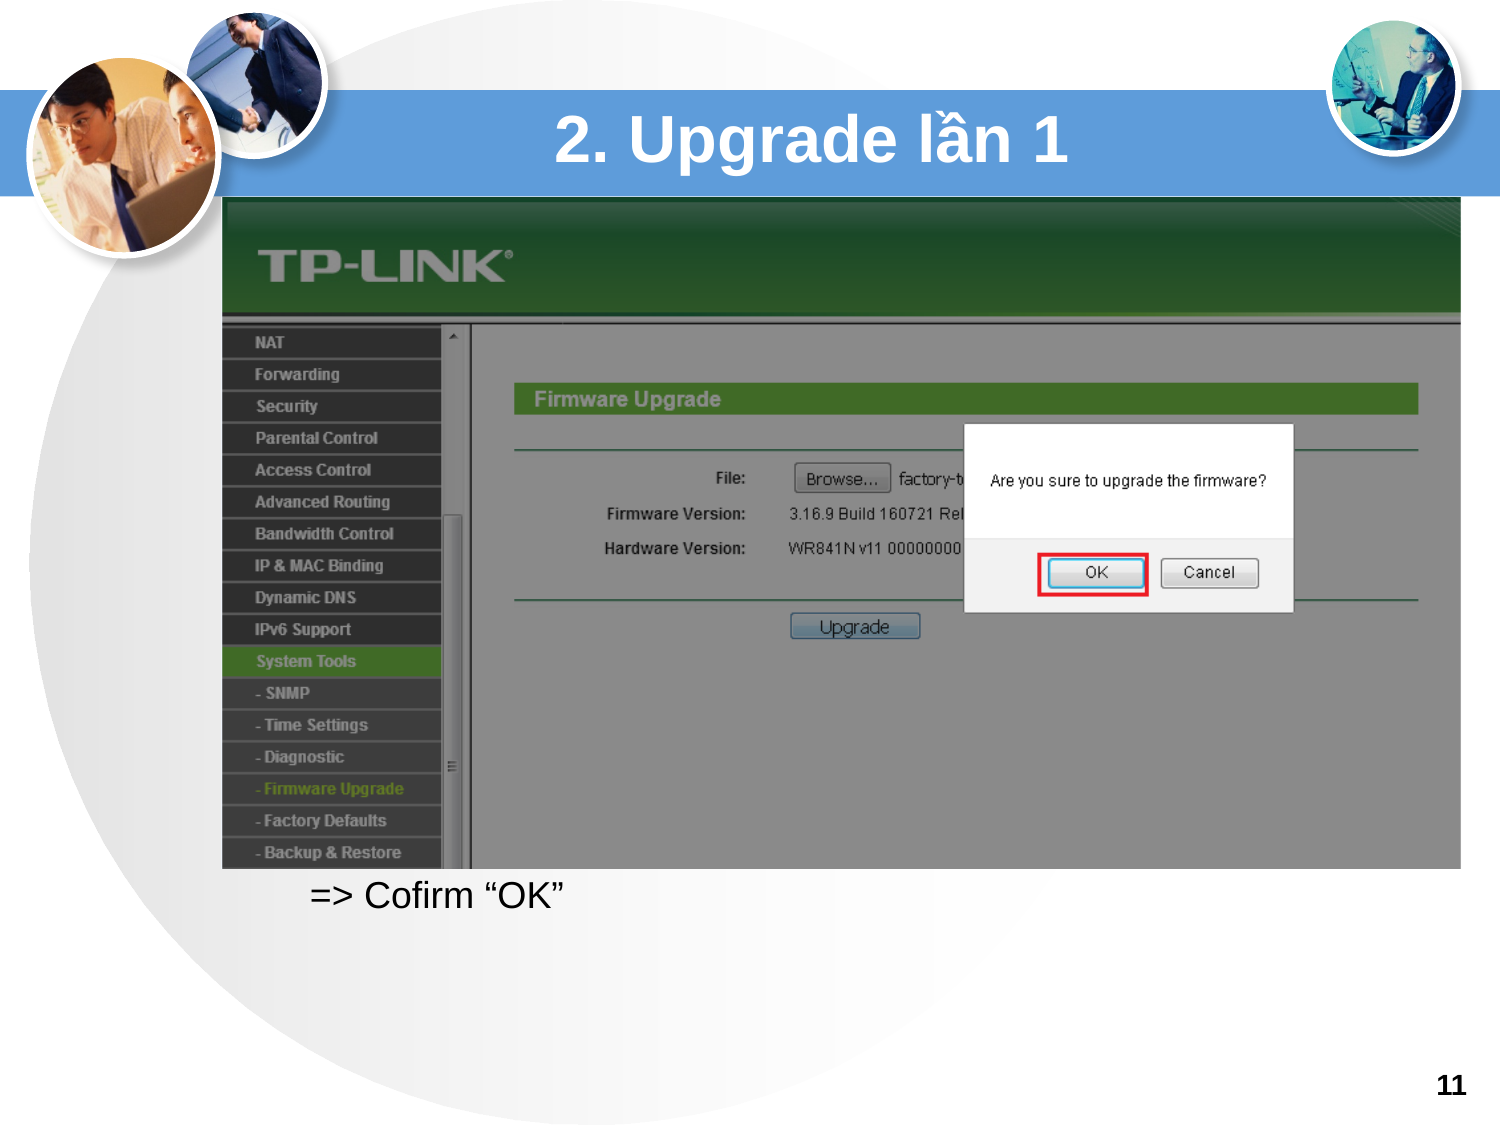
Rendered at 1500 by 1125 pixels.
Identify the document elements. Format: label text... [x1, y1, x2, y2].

picture [33, 58, 215, 252]
picture [187, 13, 321, 152]
picture [221, 197, 1465, 869]
title 2. Upgrade lần 1 [337, 99, 1306, 173]
text_box 11 [1344, 1058, 1483, 1102]
picture [1333, 21, 1455, 150]
list => Cofirm “OK” [88, 290, 1413, 1035]
